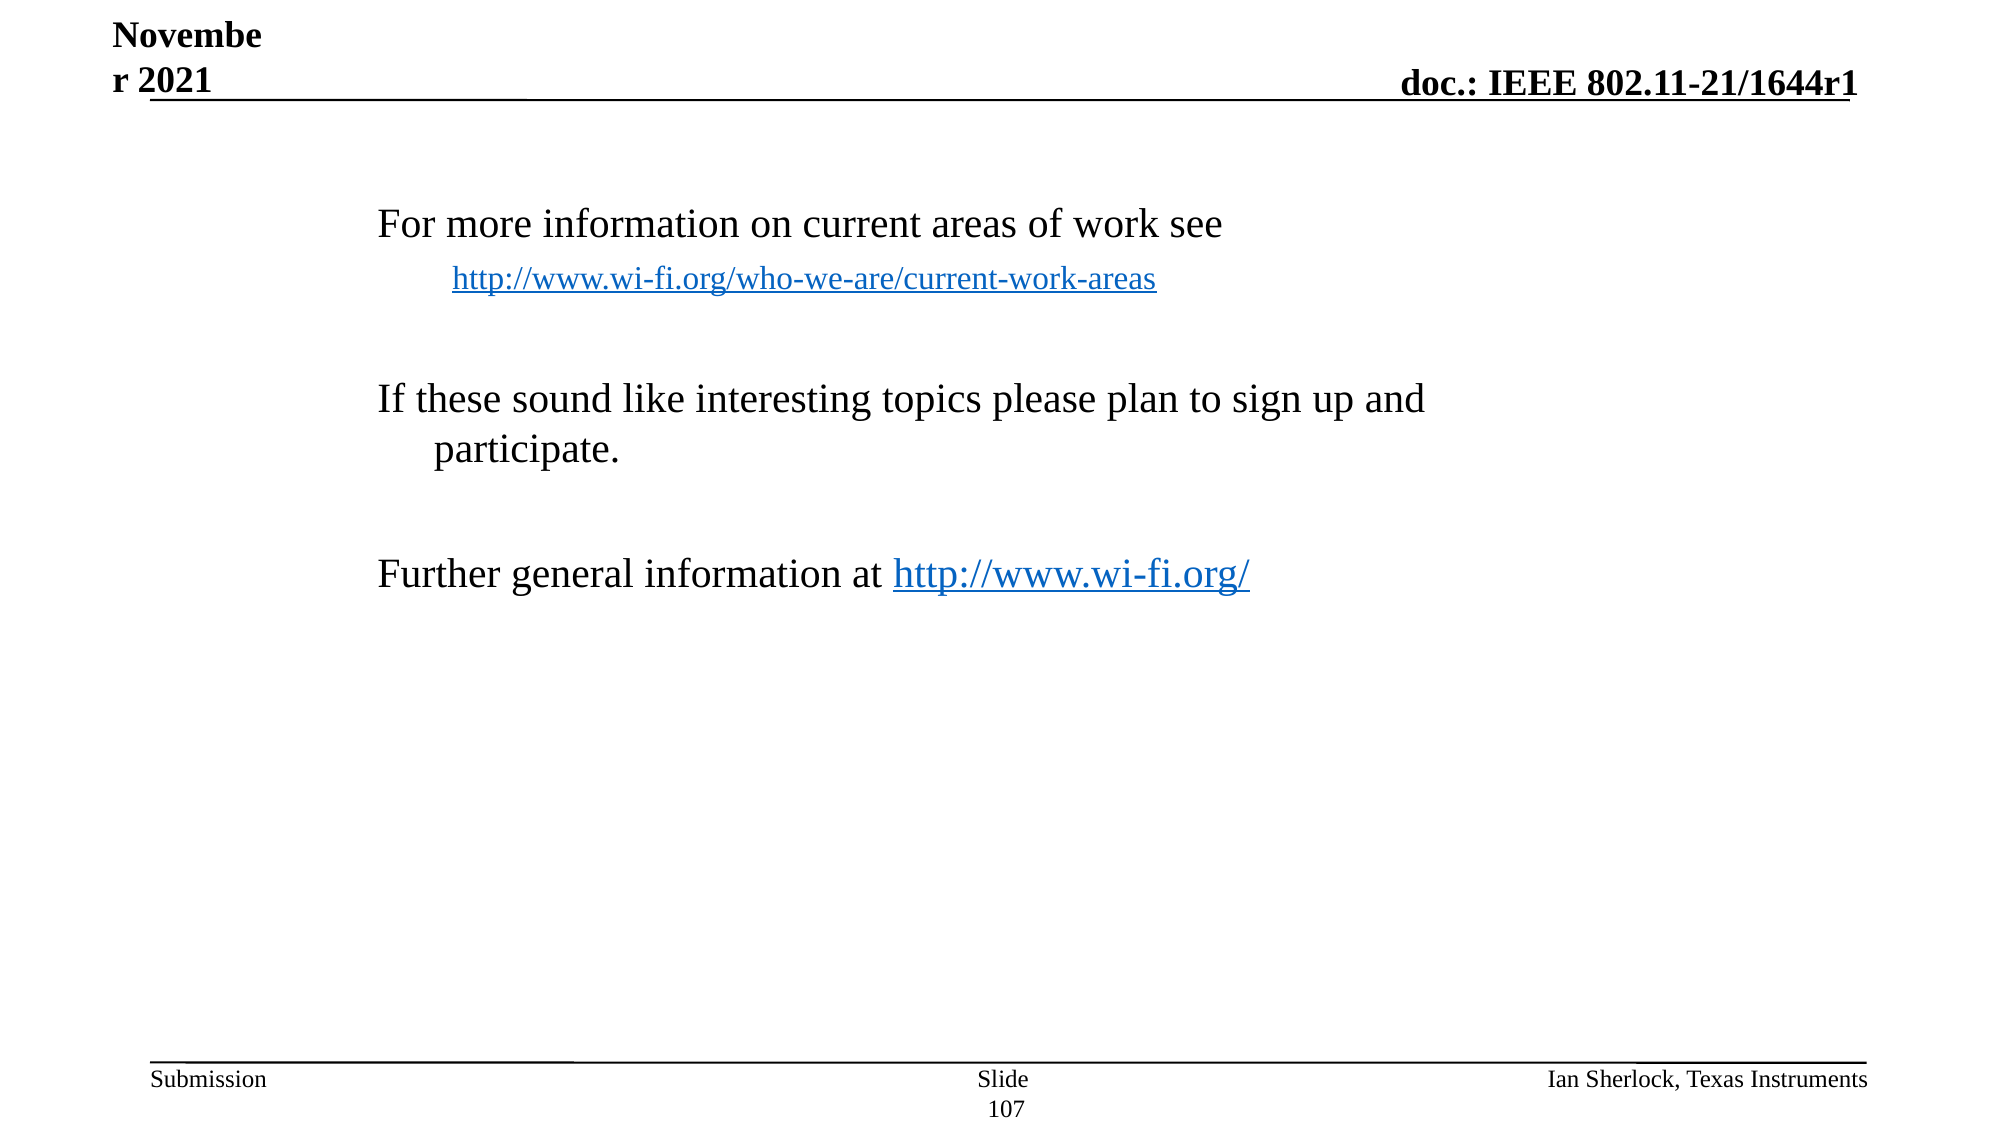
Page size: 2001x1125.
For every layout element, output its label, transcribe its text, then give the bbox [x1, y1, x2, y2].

list For more information on current areas of work see http://www.wi-fi.org/who-we-are/current-work-areas If these sound like interesting topics please plan to sign up and participate. Further general information at http://www.wi-fi.org/ [362, 125, 1638, 1048]
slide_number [111, 0, 272, 101]
slide_number Slide 107 [962, 1061, 1050, 1093]
footer Ian Sherlock, Texas Instruments [1171, 1061, 1869, 1093]
